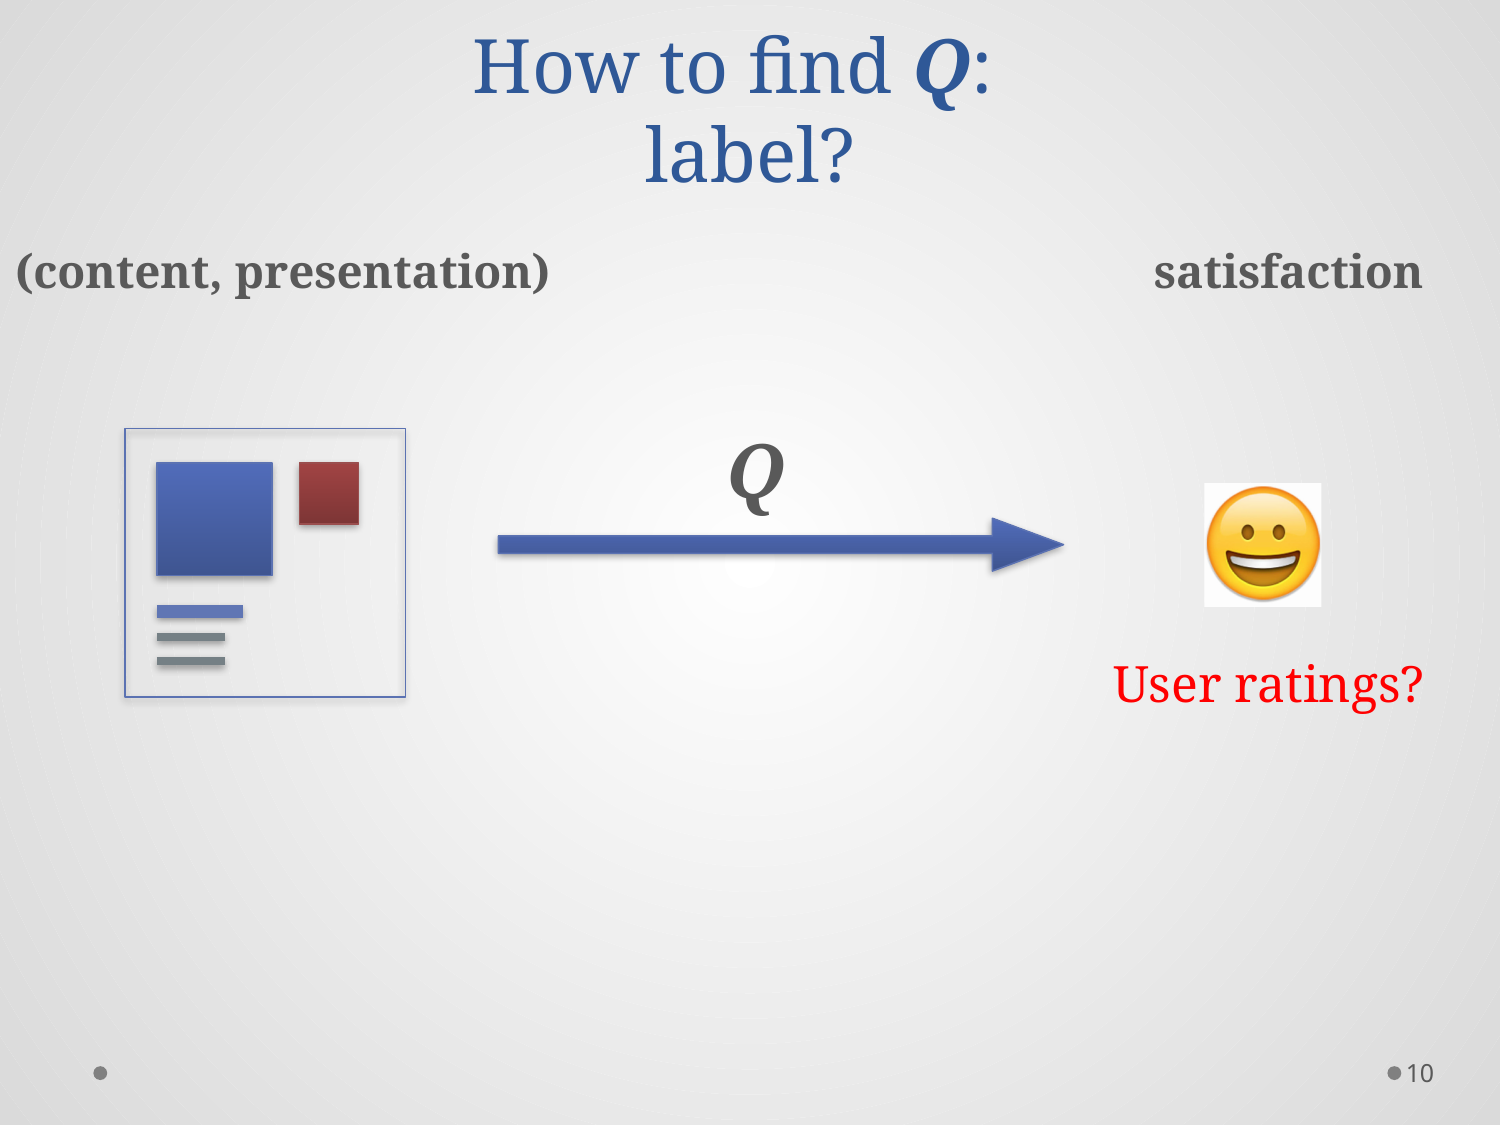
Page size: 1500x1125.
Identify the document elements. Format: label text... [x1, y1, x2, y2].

title label? [40, 118, 1460, 205]
text_box User ratings? [1098, 645, 1440, 721]
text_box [124, 428, 406, 698]
text_box [497, 517, 1065, 572]
text_box (content, presentation) [0, 235, 566, 306]
text_box satisfaction [1139, 235, 1439, 306]
picture [1203, 482, 1322, 607]
text_box How to find Q: [33, 8, 1452, 117]
text_box Q [712, 416, 793, 522]
slide_number 10 [1401, 1042, 1494, 1103]
